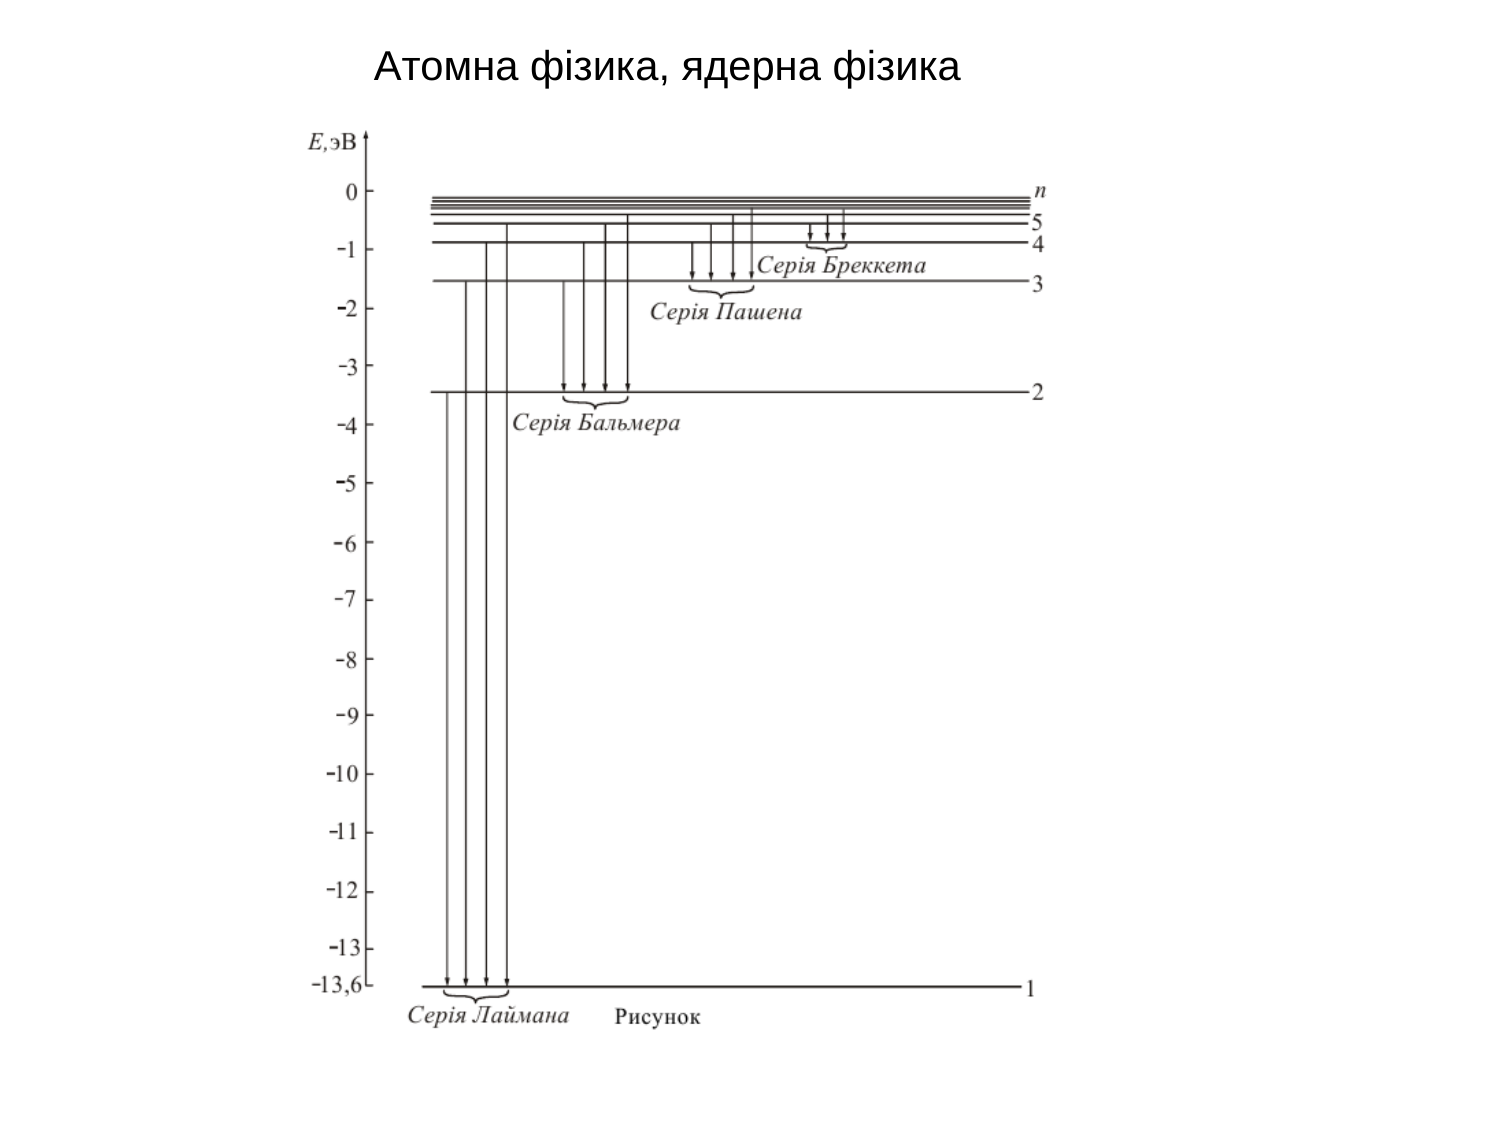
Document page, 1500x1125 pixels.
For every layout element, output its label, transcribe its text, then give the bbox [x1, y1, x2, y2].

picture [253, 125, 1060, 1036]
text_box Атомна фізика, ядерна фізика [359, 31, 976, 96]
